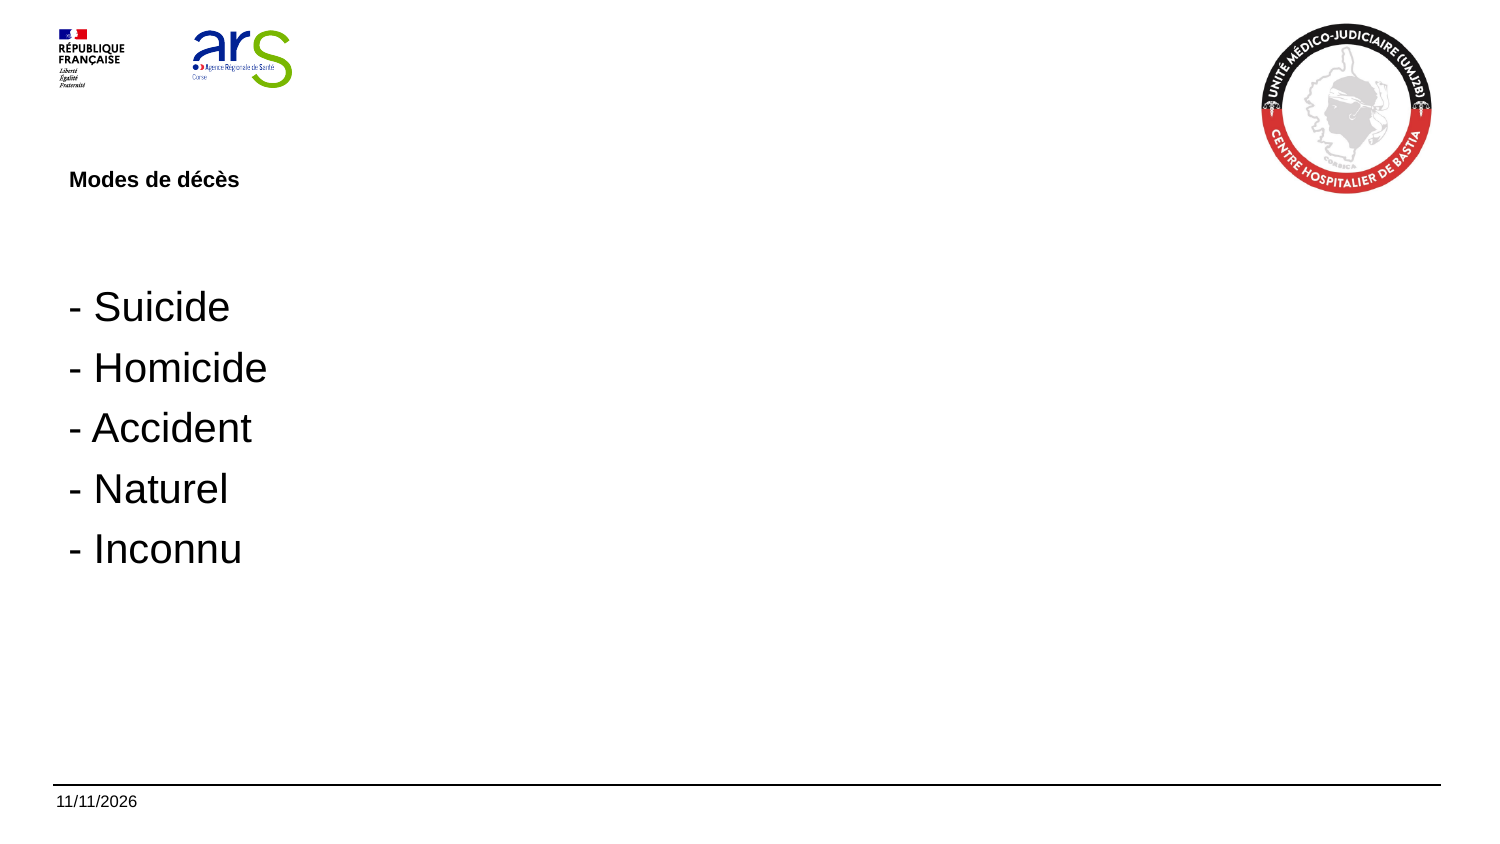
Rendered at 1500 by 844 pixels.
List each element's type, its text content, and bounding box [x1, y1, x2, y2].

text_box 08/07/2024 [41, 783, 999, 819]
picture [192, 30, 292, 88]
title Modes de décès [53, 112, 1254, 201]
list - Suicide - Homicide - Accident - Naturel - Inconnu [53, 280, 1436, 765]
picture [47, 17, 136, 107]
picture [1259, 23, 1436, 201]
